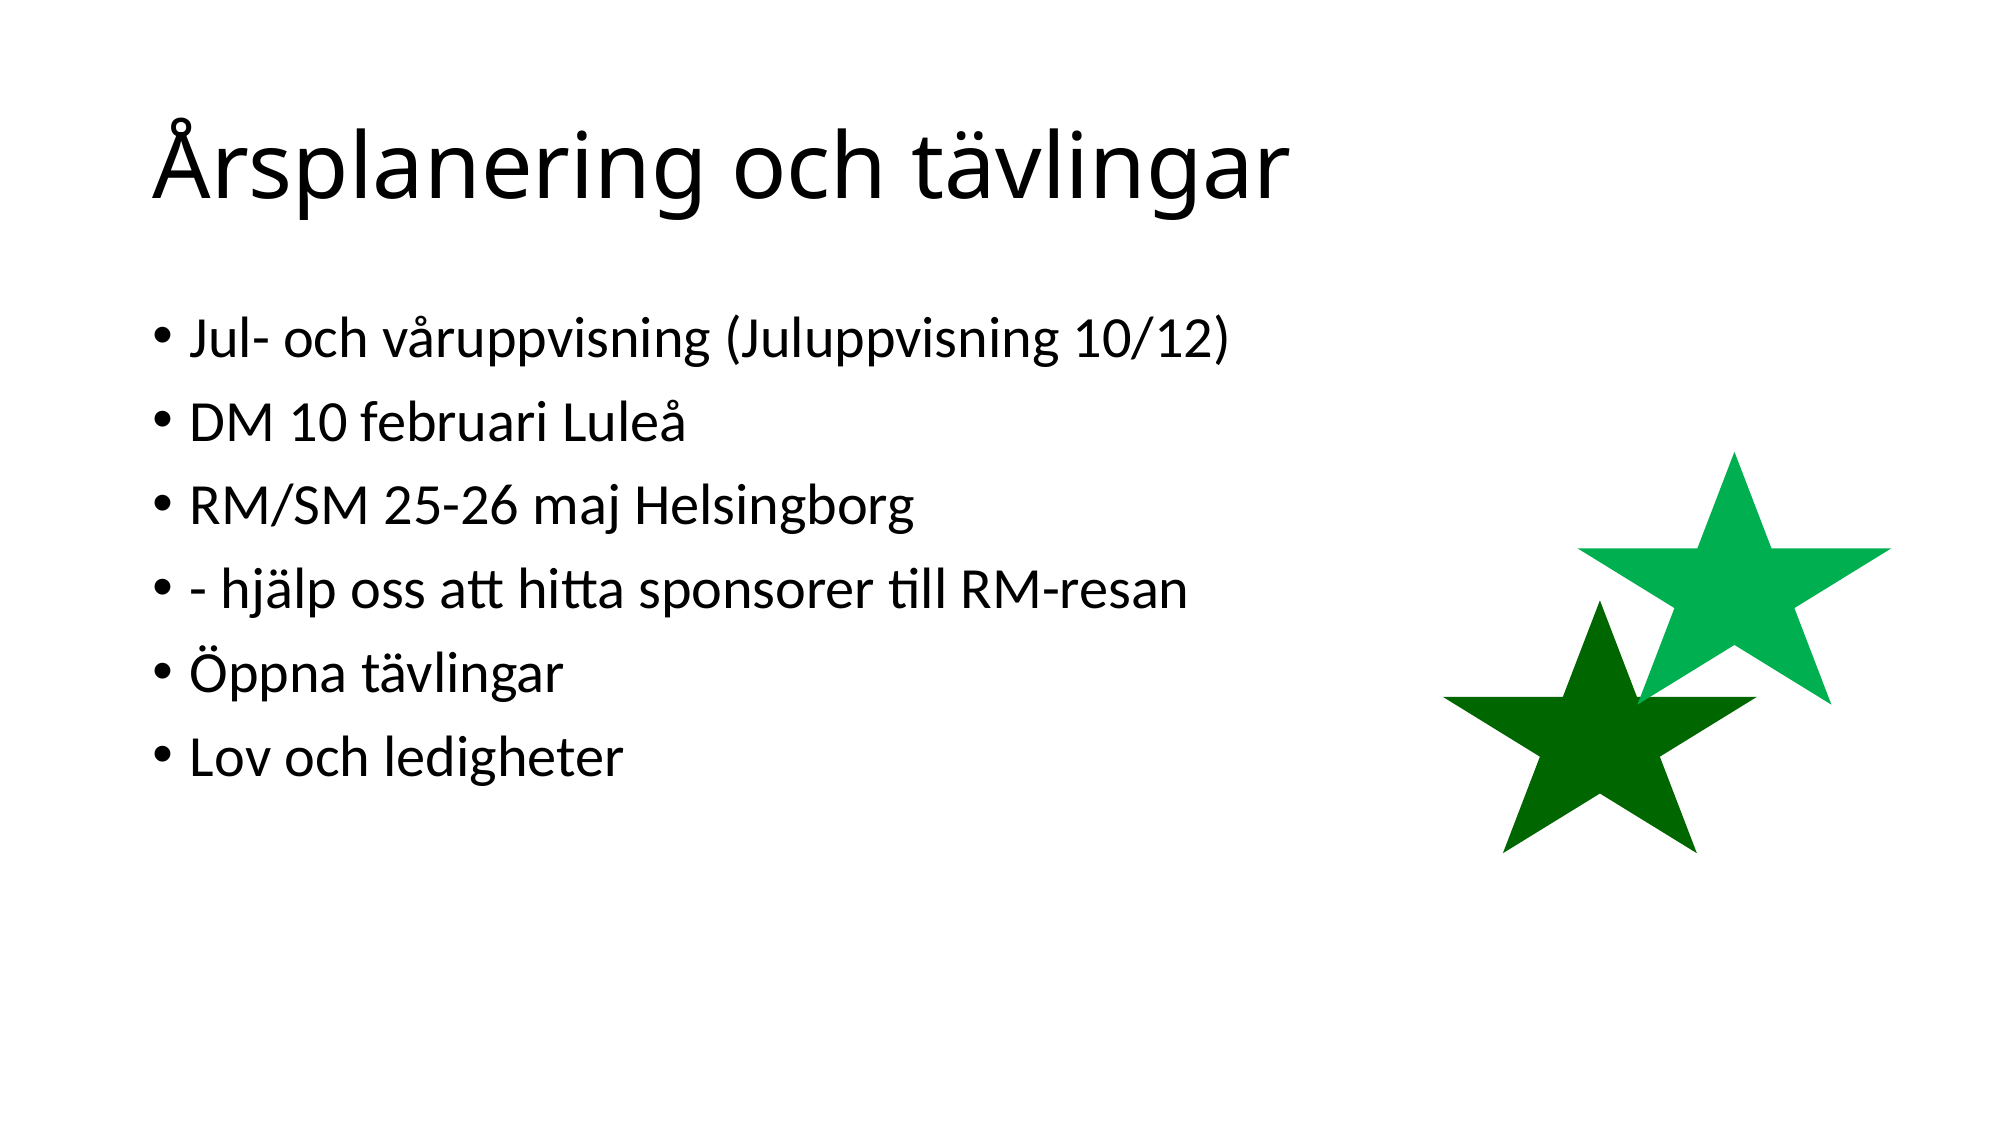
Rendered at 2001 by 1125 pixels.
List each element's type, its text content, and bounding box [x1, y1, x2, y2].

title Årsplanering och tävlingar [137, 59, 1863, 278]
text_box [1573, 448, 1896, 708]
text_box [1439, 597, 1761, 856]
list Jul- och våruppvisning (Juluppvisning 10/12) DM 10 februari Luleå RM/SM 25-26 maj Helsingborg - hjälp oss att hitta sponsorer till RM-resan Öppna tävlingar Lov och ledigheter [137, 299, 1863, 1014]
